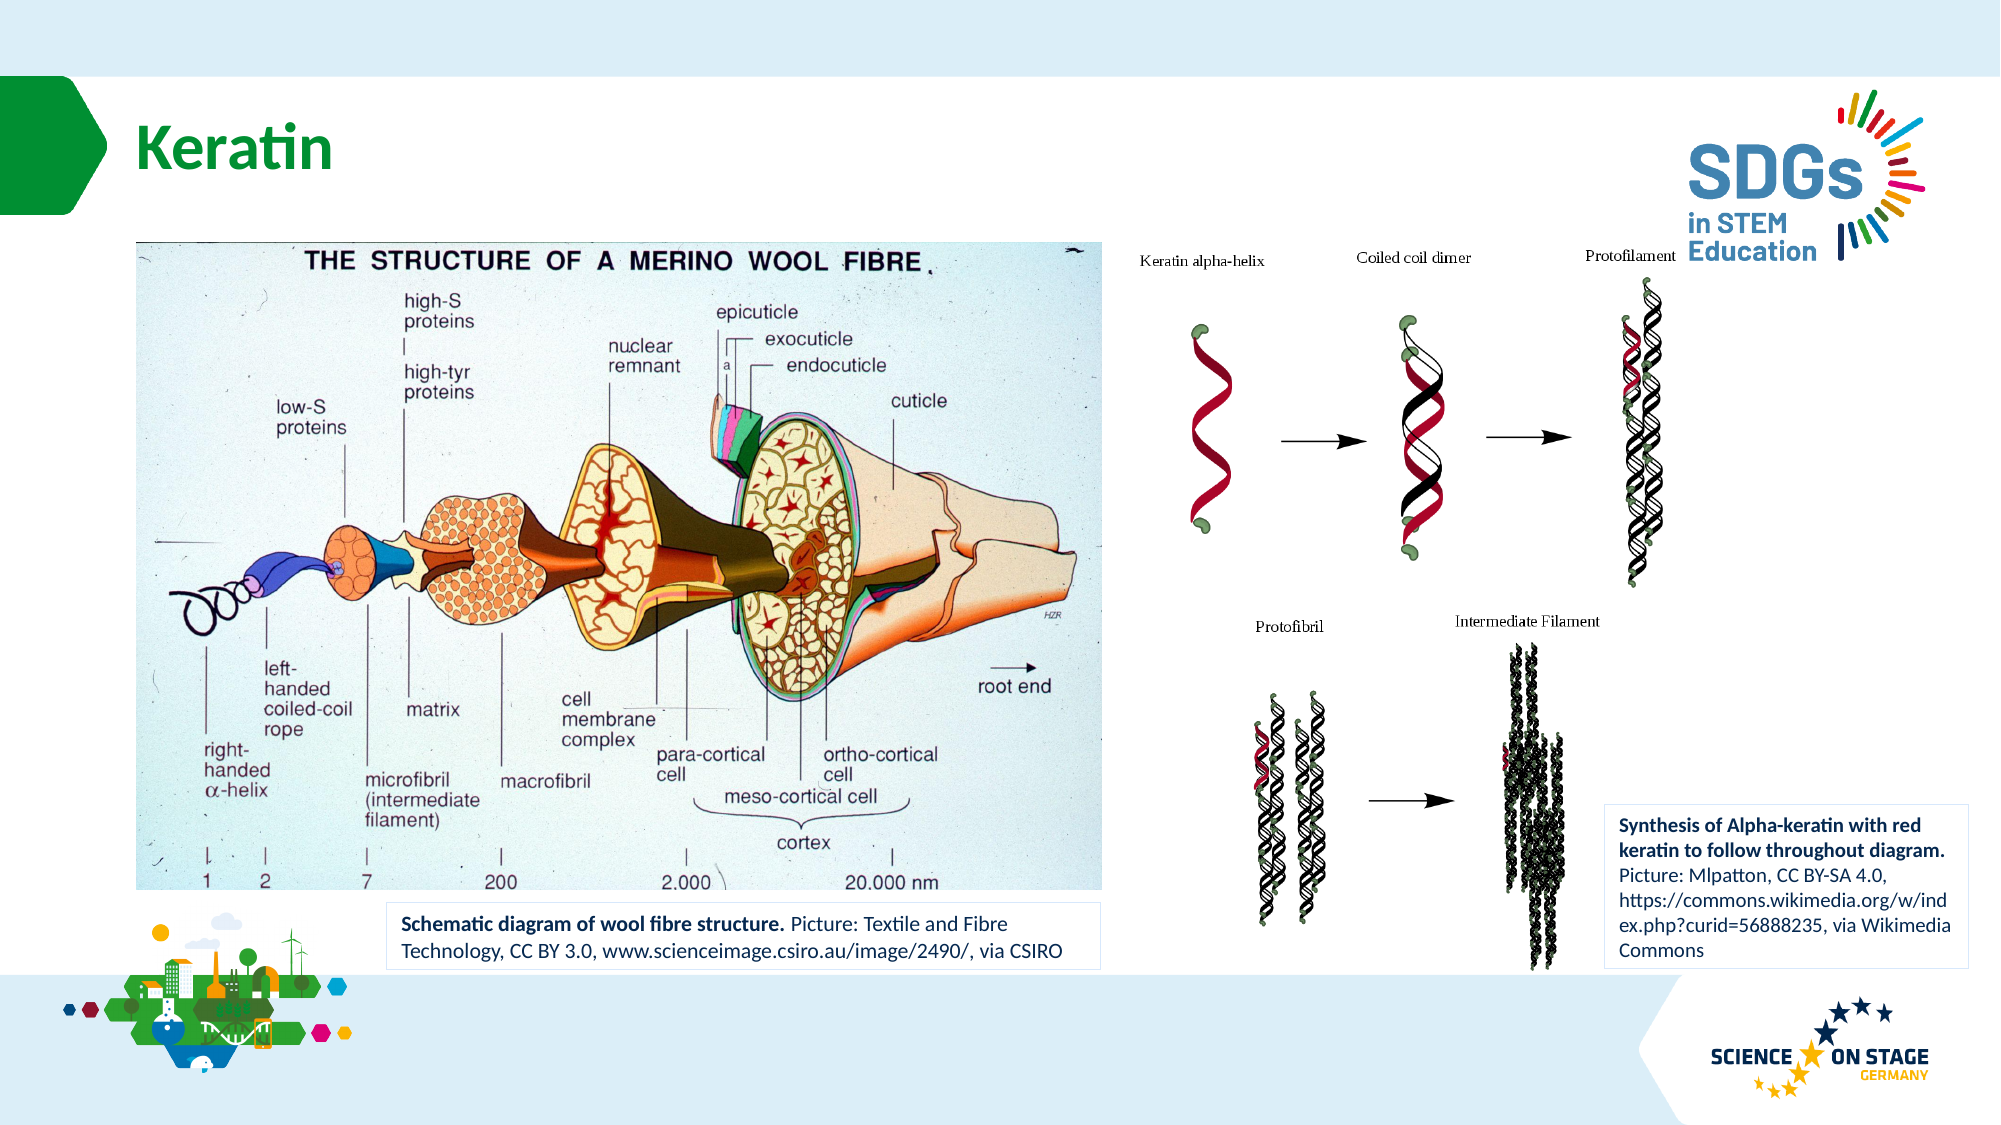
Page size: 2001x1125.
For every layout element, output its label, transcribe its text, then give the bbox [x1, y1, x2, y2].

picture [63, 900, 352, 1073]
picture [0, 76, 107, 215]
text_box Synthesis of Alpha-keratin with red keratin to follow throughout diagram. Picture: Mlpatton, CC BY-SA 4.0, https://commons.wikimedia.org/w/index.php?curid=56888235, via Wikimedia Commons [1677, 804, 1969, 969]
picture [1639, 973, 2000, 1125]
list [136, 242, 1103, 890]
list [1139, 204, 1677, 972]
text_box Schematic diagram of wool fibre structure. Picture: Textile and Fibre Technology, CC BY 3.0, www.scienceimage.csiro.au/image/2490/, via CSIRO [386, 902, 1101, 970]
title Keratin [136, 76, 1590, 220]
picture [1689, 0, 2000, 261]
